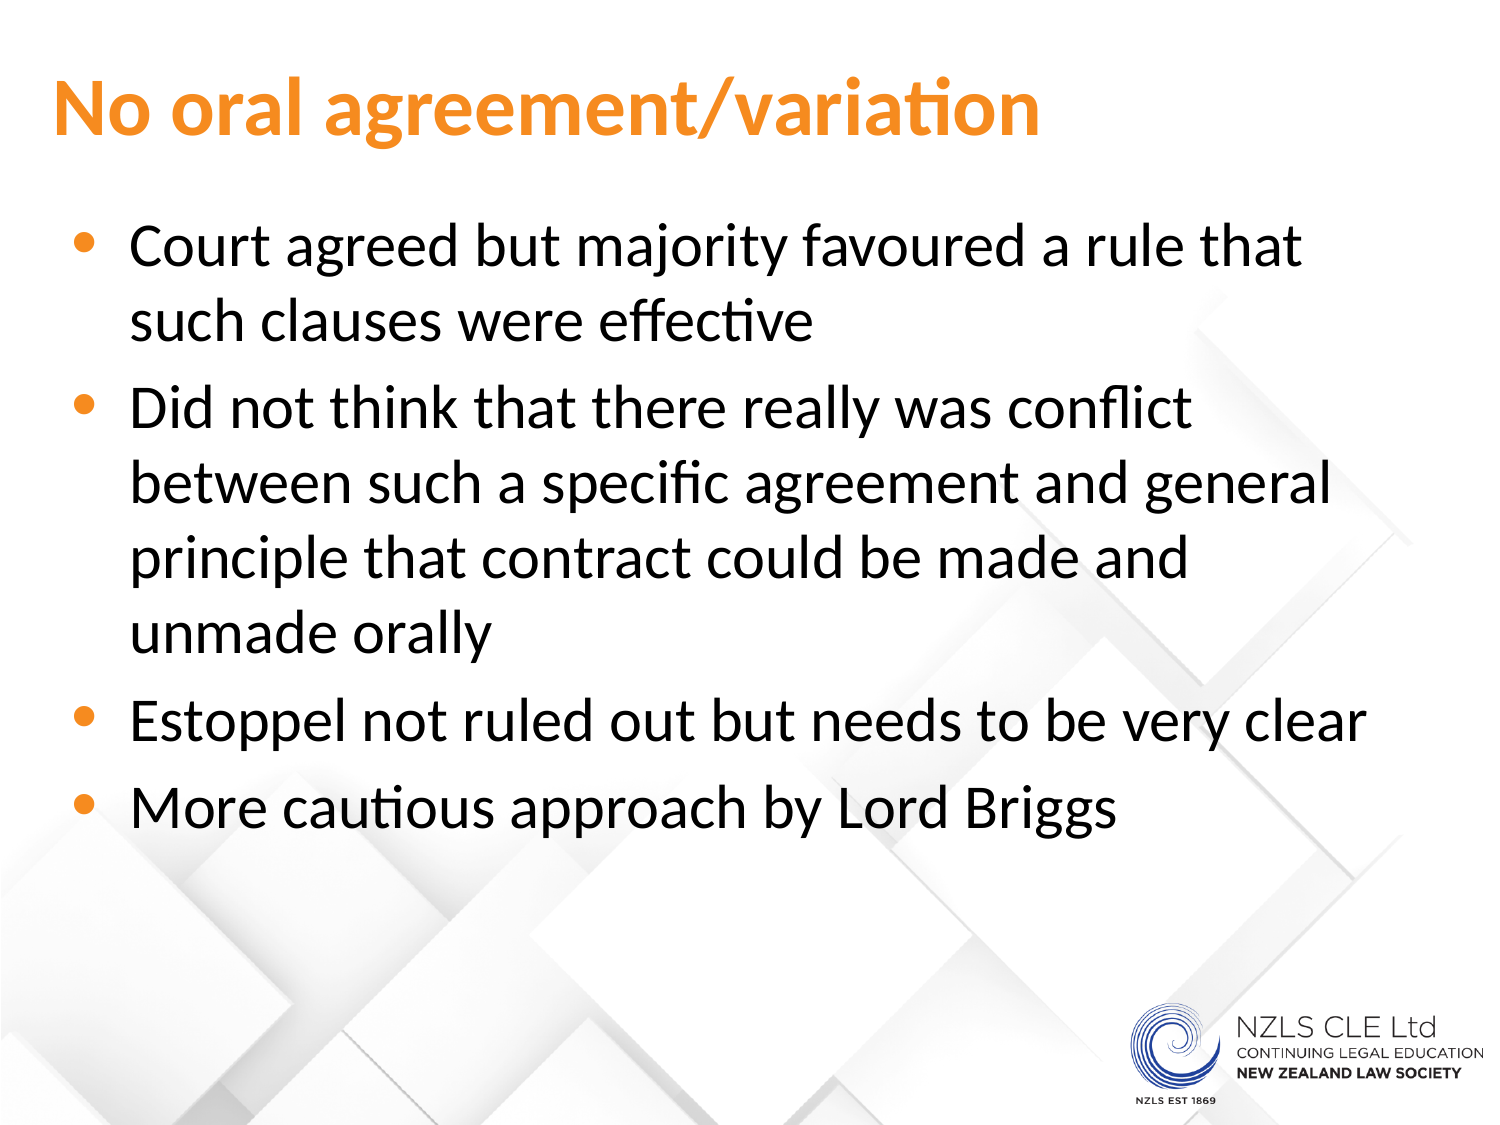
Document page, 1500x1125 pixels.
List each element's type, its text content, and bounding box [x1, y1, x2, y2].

picture [2, 157, 1500, 1125]
title No oral agreement/variation [37, 54, 1207, 149]
list Court agreed but majority favoured a rule that such clauses were effective Did not think that there really was conflict between such a specific agreement and general principle that contract could be made and unmade orally Estoppel not ruled out but needs to be very clear More cautious approach by Lord Briggs [56, 196, 1400, 934]
